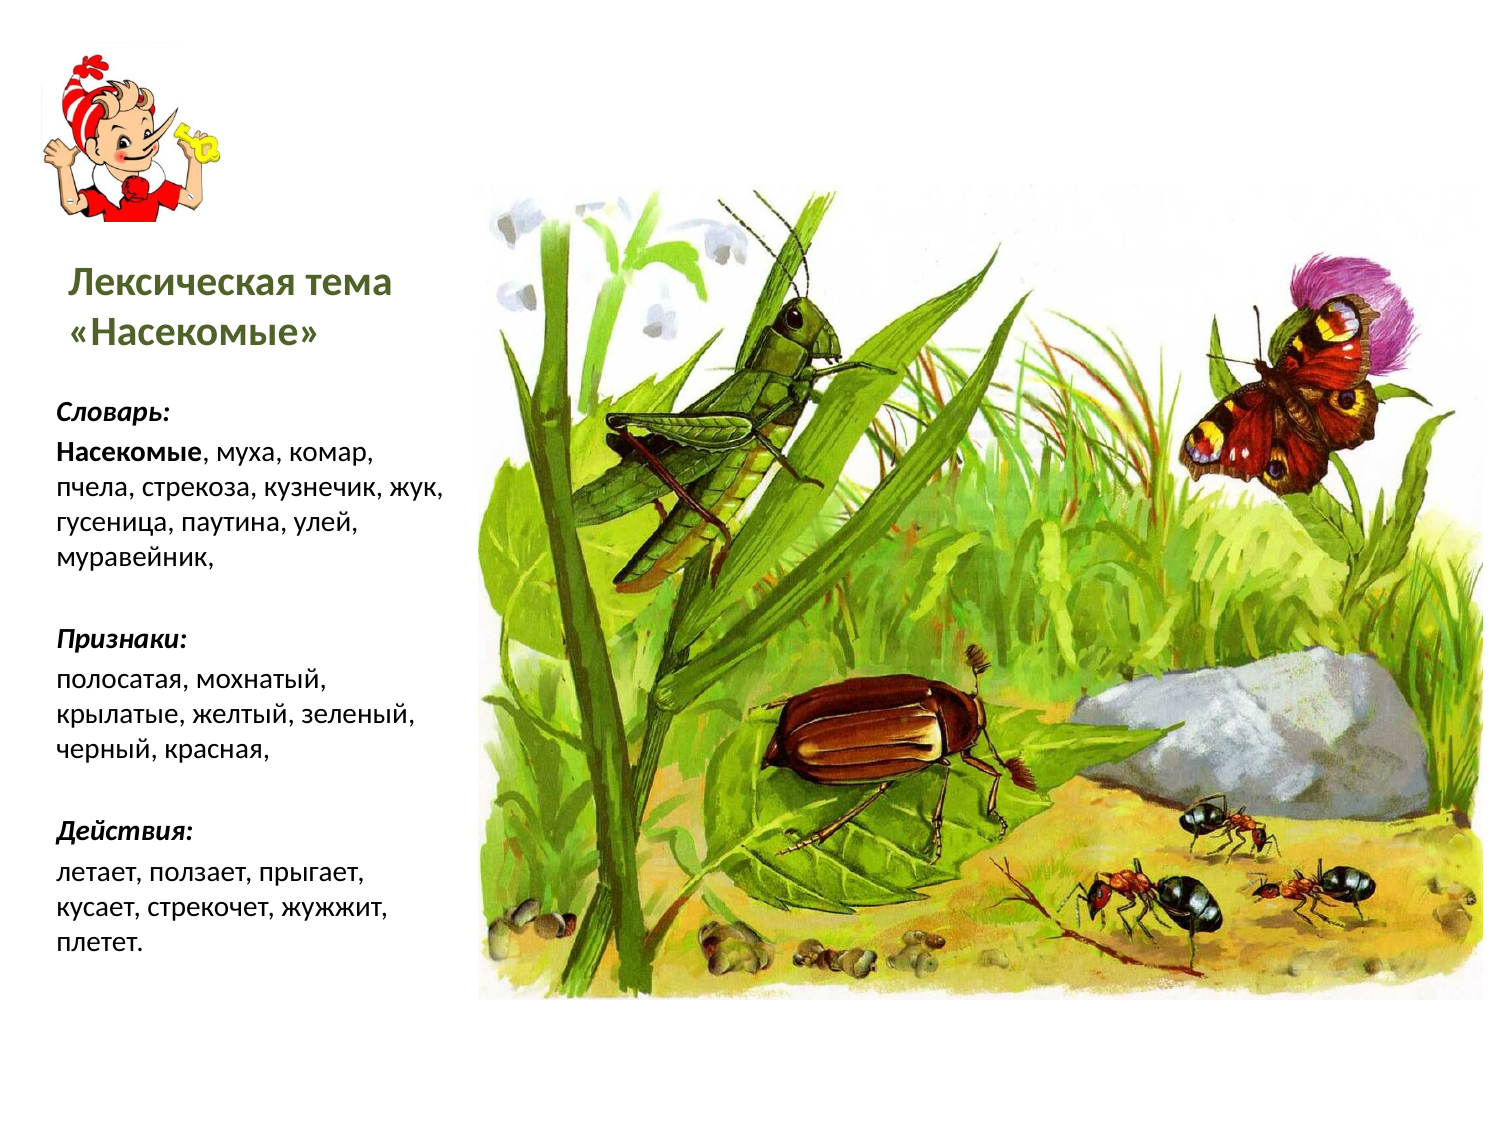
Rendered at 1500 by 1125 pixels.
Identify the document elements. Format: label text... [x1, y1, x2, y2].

list Словарь: Насекомые, муха, комар, пчела, стрекоза, кузнечик, жук, гусеница, паутина, улей, муравейник, Признаки: полосатая, мохнатый, крылатые, желтый, зеленый, черный, красная, Действия: летает, ползает, прыгает, кусает, стрекочет, жужжит, плетет. [41, 302, 467, 1002]
picture [41, 42, 221, 223]
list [477, 184, 1483, 1000]
title Лексическая тема «Насекомые» [53, 44, 569, 362]
